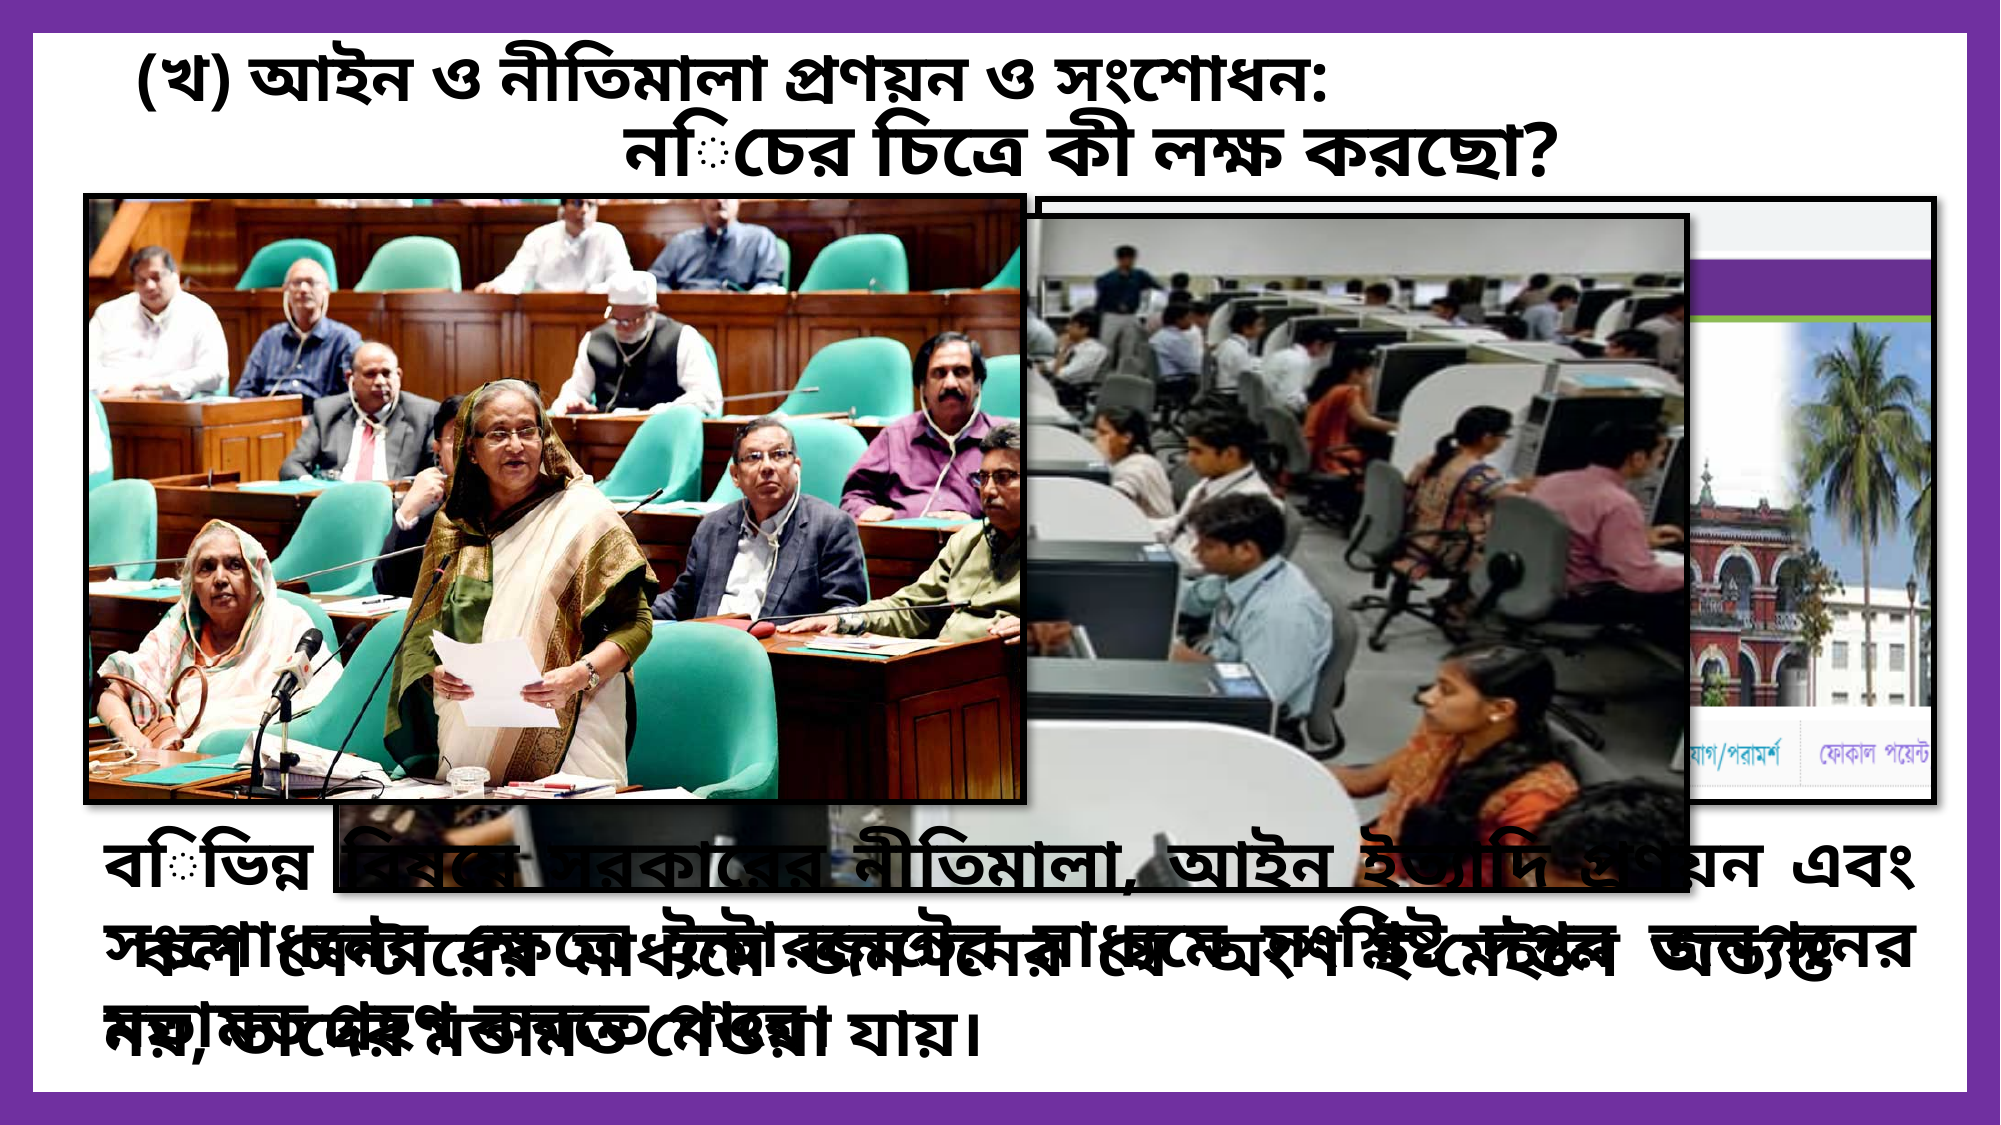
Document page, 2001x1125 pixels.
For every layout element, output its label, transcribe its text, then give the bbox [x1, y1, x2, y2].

text_box বিভিন্ন বিষয়ে সরকারের নীতিমালা, আইন ইত্যাদি প্রণয়ন এবং সংশোধনের ক্ষেত্রে ইন্টারনেটের মাধ্যমে সংশ্লিষ্ট দপ্তর জনগনের মতামত গ্রহণ করতে পারে। [89, 813, 1932, 1069]
text_box নিচের চিত্রে কী লক্ষ করছো? [465, 94, 1718, 200]
picture [89, 199, 1932, 887]
text_box [0, 0, 2000, 1125]
text_box (খ) আইন ও নীতিমালা প্রণয়ন ও সংশোধন: [62, 27, 1405, 122]
text_box কল সেন্টারের মাধ্যমে জনগনের যে অংশ ই-মেইলে অভ্যস্ত নয়, তাদের মতামত নেওয়া যায়। [89, 902, 1850, 1077]
